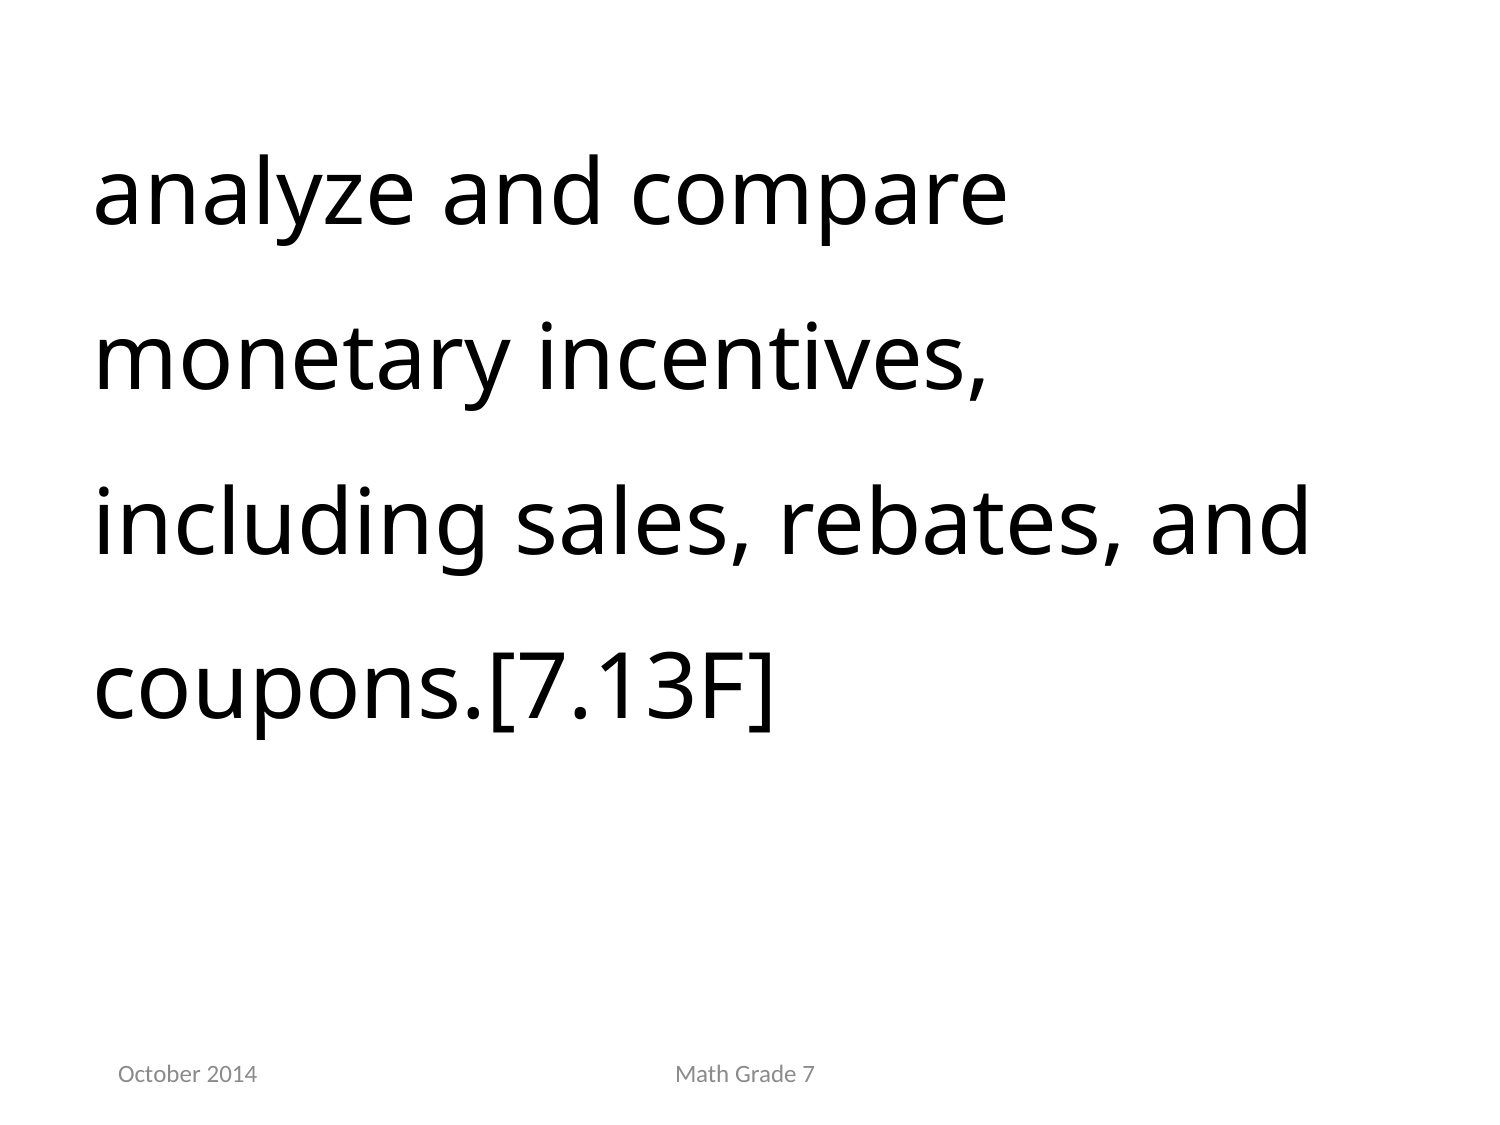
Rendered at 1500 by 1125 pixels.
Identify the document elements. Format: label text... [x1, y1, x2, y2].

subtitle analyze and compare monetary incentives, including sales, rebates, and coupons.[7.13F] [78, 70, 1429, 1014]
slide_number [103, 1042, 441, 1103]
footer Math Grade 7 [492, 1042, 999, 1103]
